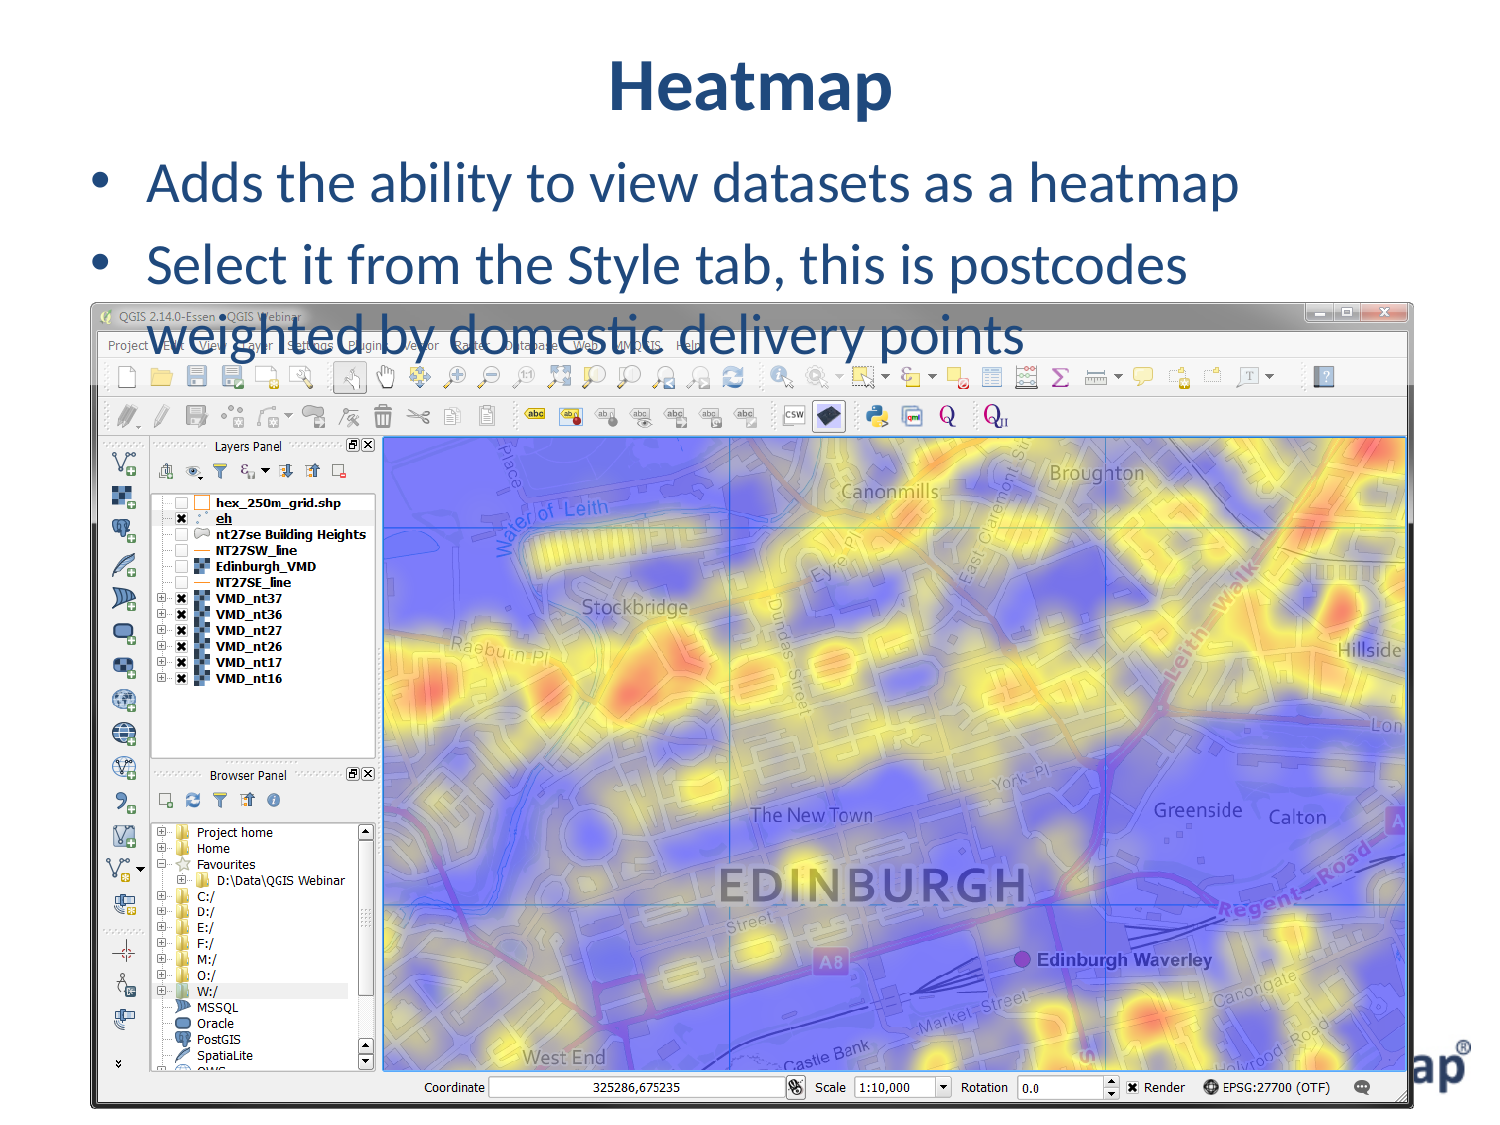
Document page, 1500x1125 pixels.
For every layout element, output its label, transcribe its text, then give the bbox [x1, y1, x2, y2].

title Heatmap [76, 0, 1427, 161]
list Adds the ability to view datasets as a heatmap Select it from the Style tab, this is postcodes weighted by domestic delivery points [75, 137, 1425, 386]
picture [89, 302, 1471, 1110]
